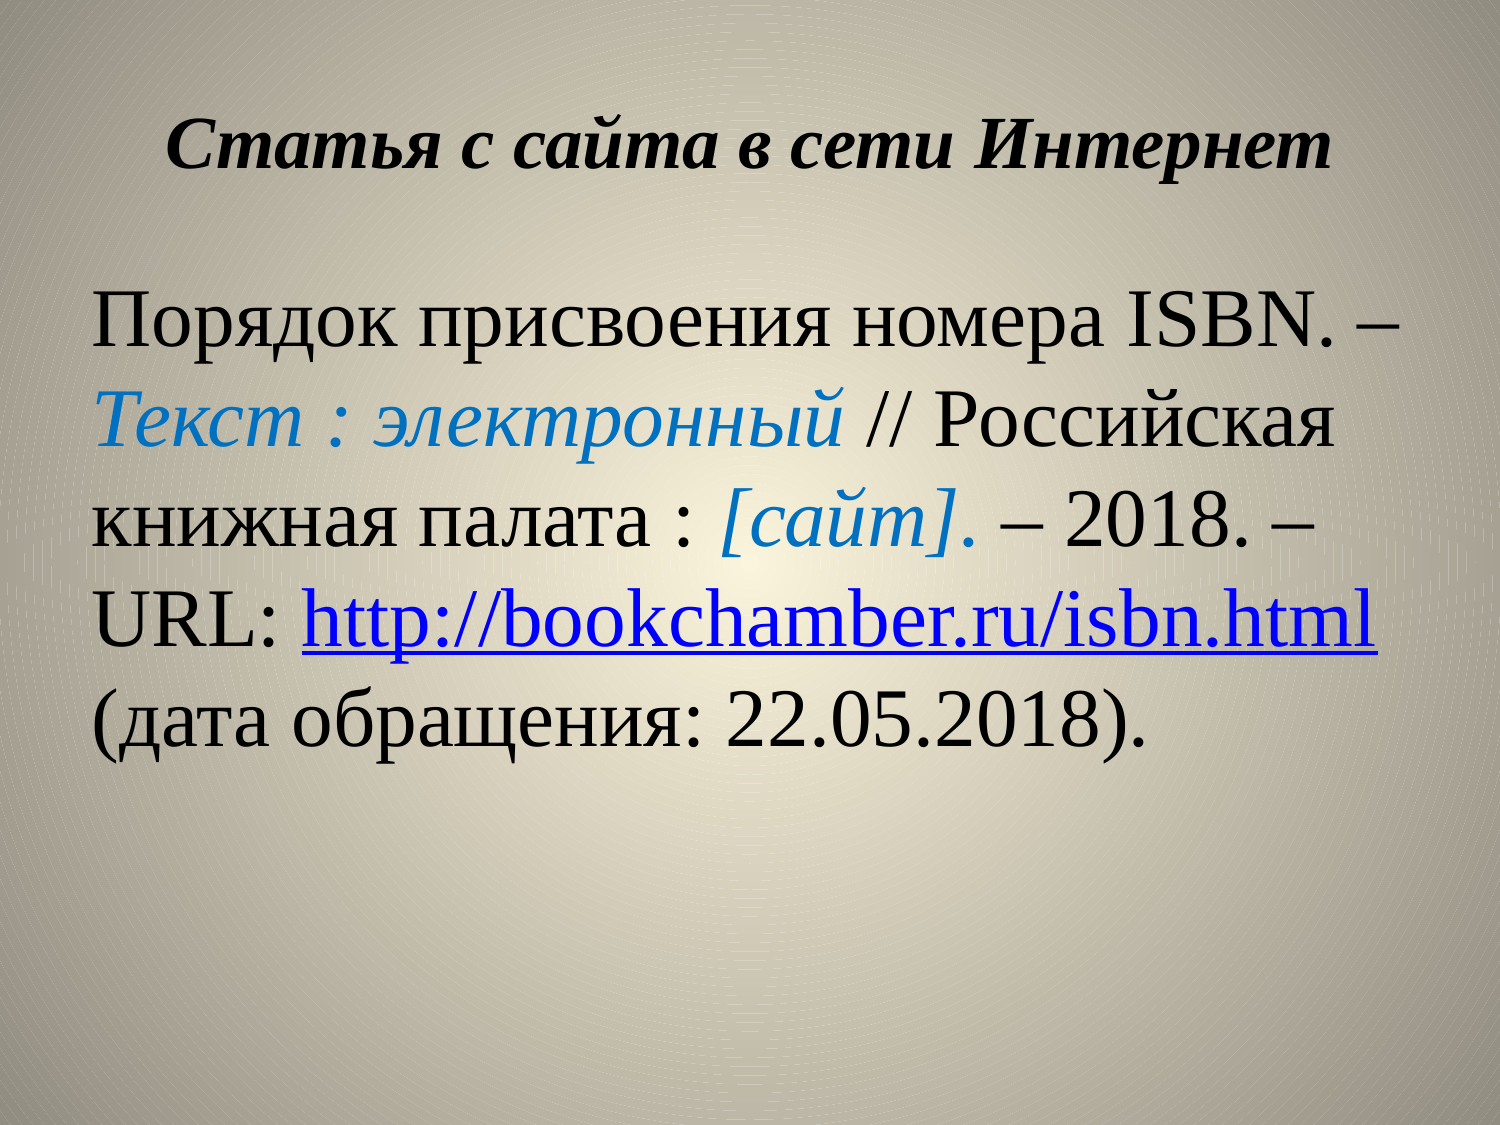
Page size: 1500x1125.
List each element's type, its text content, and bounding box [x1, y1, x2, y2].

title Статья с сайта в сети Интернет [75, 45, 1425, 233]
list Порядок присвоения номера ISBN. – Текст : электронный // Российская книжная палата : [сайт]. – 2018. – URL: http://bookchamber.ru/isbn.html (дата обращения: 22.05.2018). [76, 255, 1427, 998]
